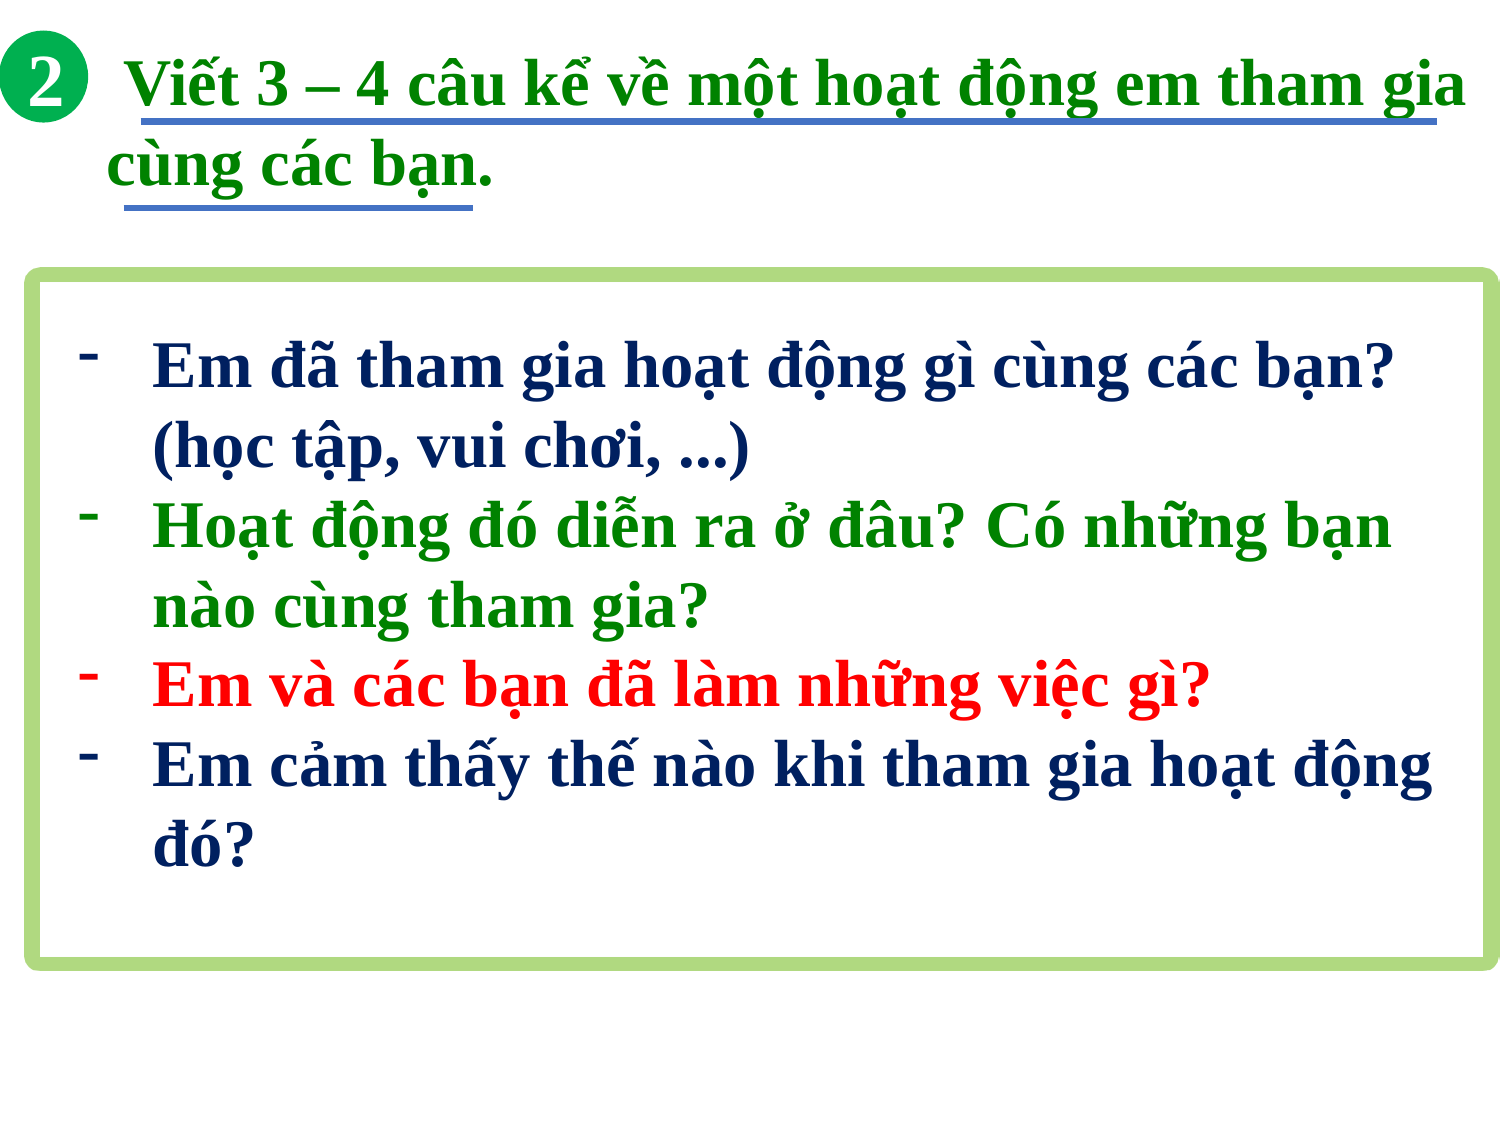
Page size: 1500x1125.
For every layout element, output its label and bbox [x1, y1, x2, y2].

text_box [0, 31, 1500, 209]
picture [24, 267, 1500, 971]
